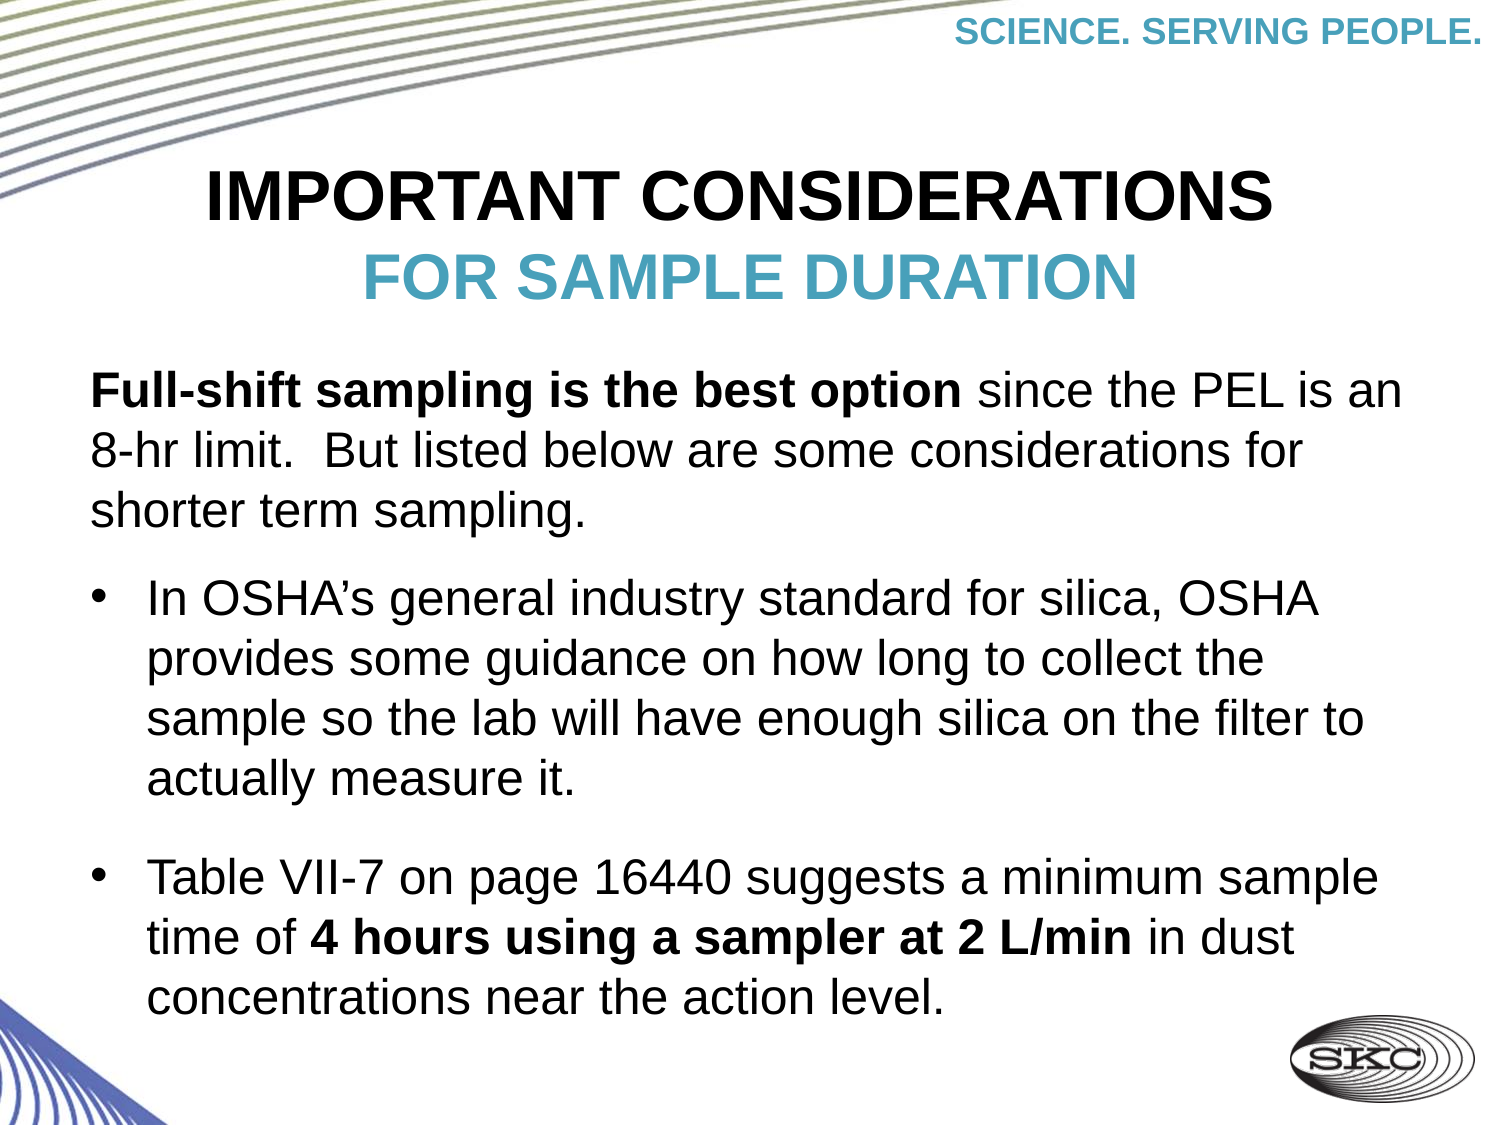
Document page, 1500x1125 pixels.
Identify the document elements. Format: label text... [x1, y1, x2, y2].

title IMPORTANT CONSIDERATIONS FOR SAMPLE DURATION [75, 137, 1426, 325]
list Full-shift sampling is the best option since the PEL is an 8-hr limit. But listed below are some considerations for shorter term sampling. In OSHA’s general industry standard for silica, OSHA provides some guidance on how long to collect the sample so the lab will have enough silica on the filter to actually measure it. Table VII-7 on page 16440 suggests a minimum sample time of 4 hours using a sampler at 2 L/min in dust concentrations near the action level. [75, 350, 1425, 918]
picture [0, 0, 1500, 1125]
